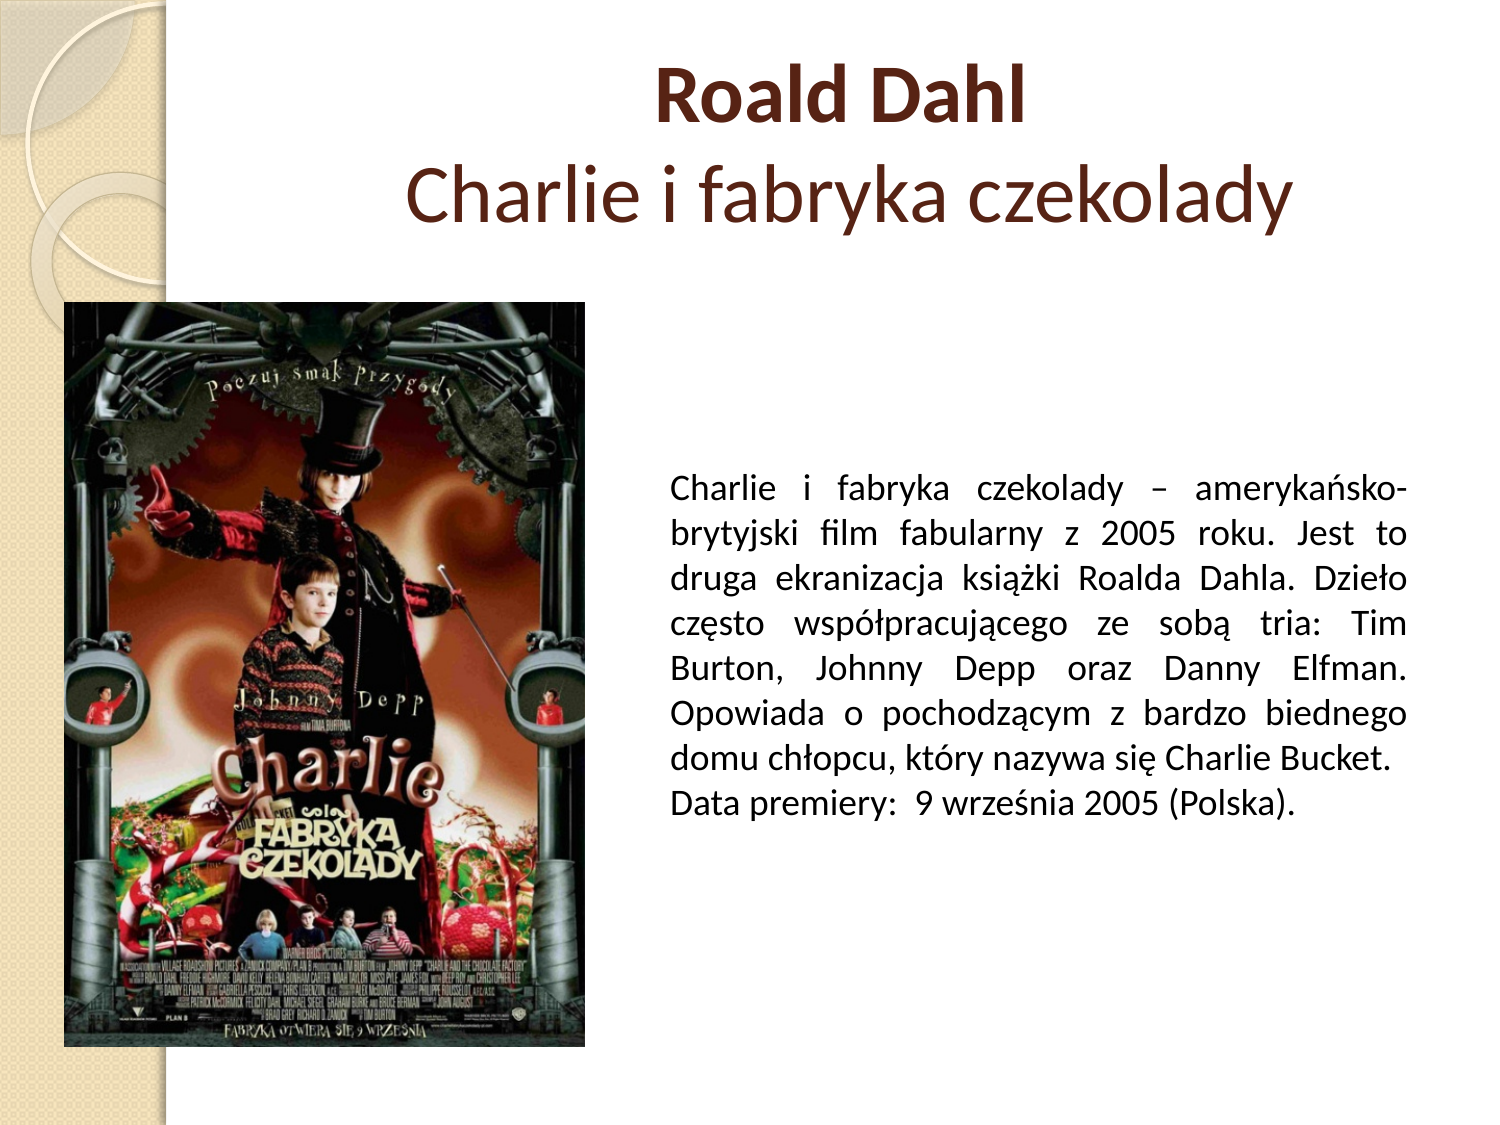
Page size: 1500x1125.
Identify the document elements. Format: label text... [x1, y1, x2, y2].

picture [64, 302, 585, 1048]
title Roald Dahl Charlie i fabryka czekolady [235, 45, 1466, 233]
text_box [25, 0, 228, 152]
text_box Charlie i fabryka czekolady – amerykańsko-brytyjski film fabularny z 2005 roku. Jest to druga ekranizacja książki Roalda Dahla. Dzieło często współpracującego ze sobą tria: Tim Burton, Johnny Depp oraz Danny Elfman. Opowiada o pochodzącym z bardzo biednego domu chłopcu, który nazywa się Charlie Bucket. Data premiery: 9 września 2005 (Polska). [655, 455, 1424, 831]
